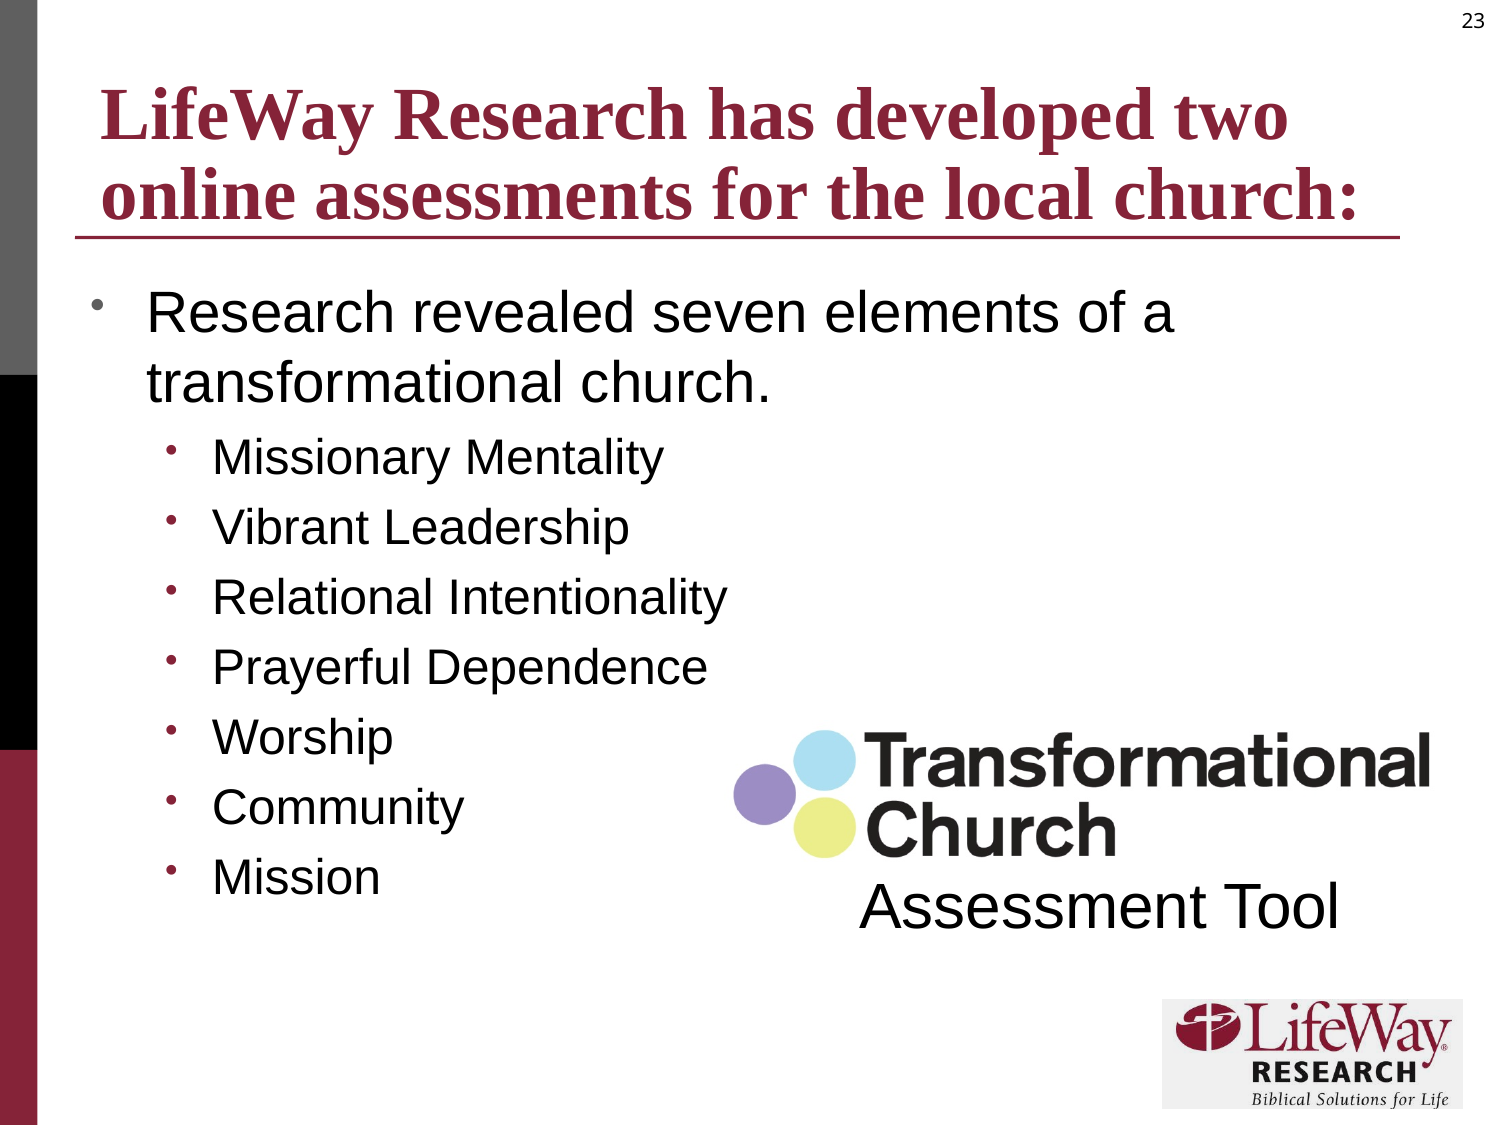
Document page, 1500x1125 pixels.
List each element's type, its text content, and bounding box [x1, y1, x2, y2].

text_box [724, 719, 1439, 952]
title LifeWay Research has developed two online assessments for the local church: [85, 56, 1394, 245]
list Research revealed seven elements of a transformational church. Missionary Mentality Vibrant Leadership Relational Intentionality Prayerful Dependence Worship Community Mission [74, 266, 1426, 989]
picture [1162, 999, 1463, 1109]
